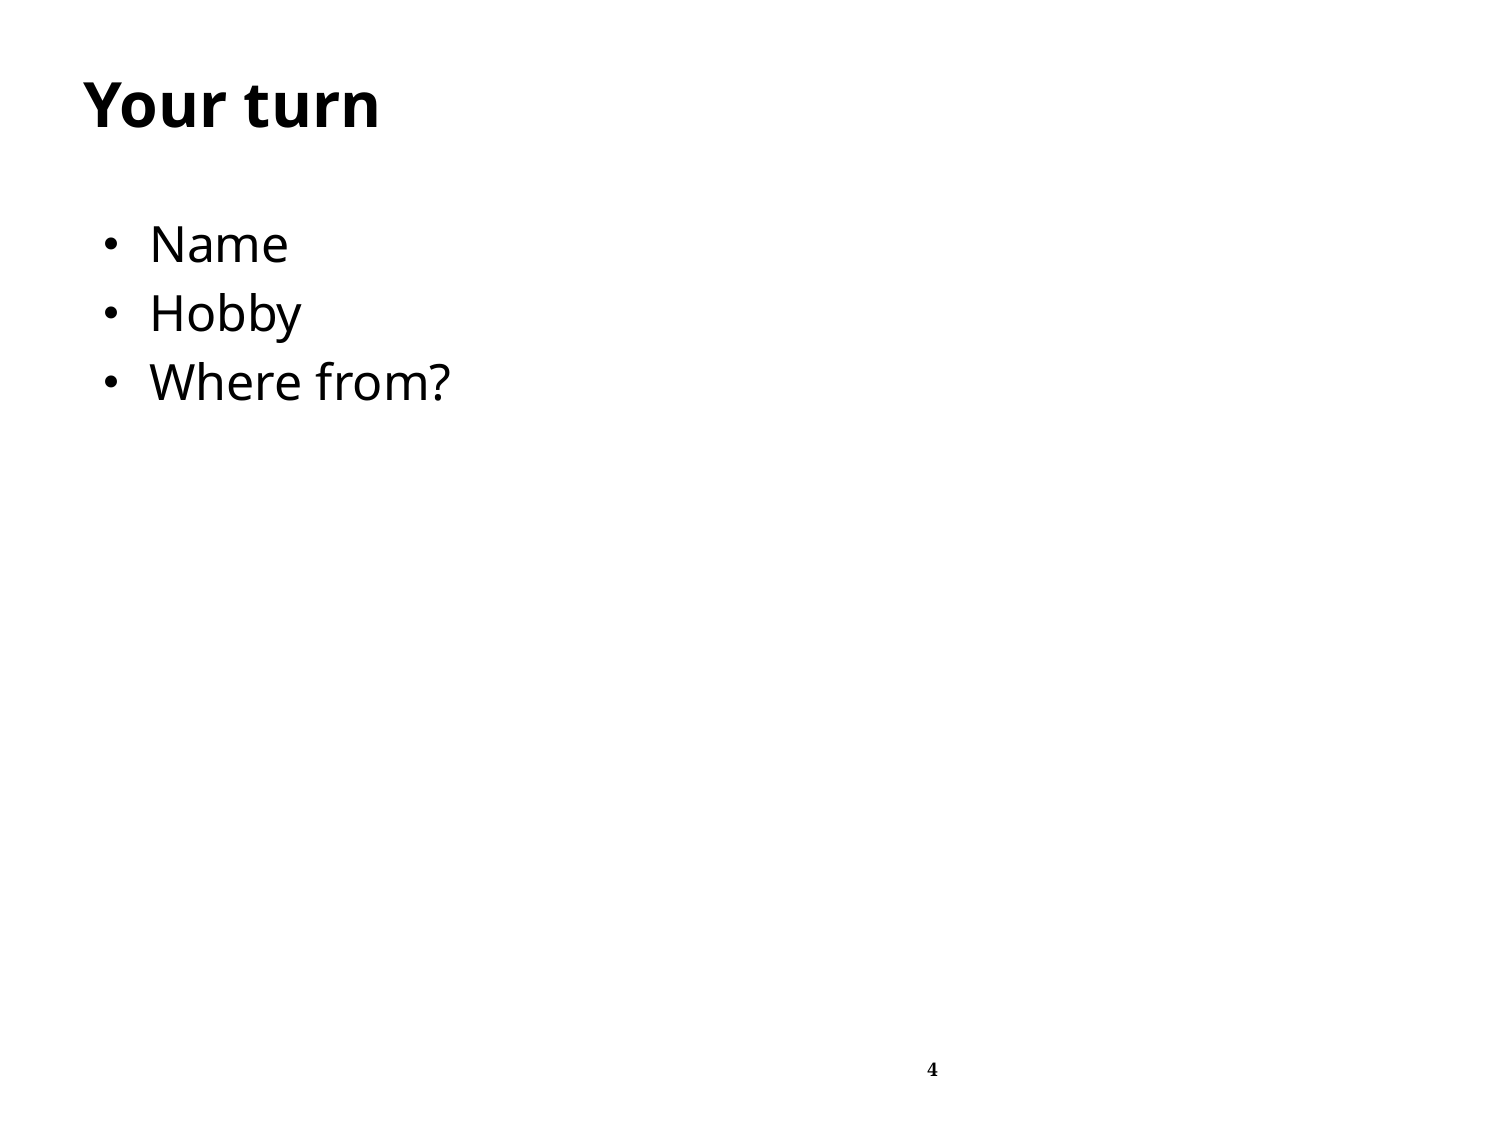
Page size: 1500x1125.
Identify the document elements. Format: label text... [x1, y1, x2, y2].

list Name Hobby Where from? [87, 212, 1400, 1000]
title Your turn [68, 36, 1407, 179]
